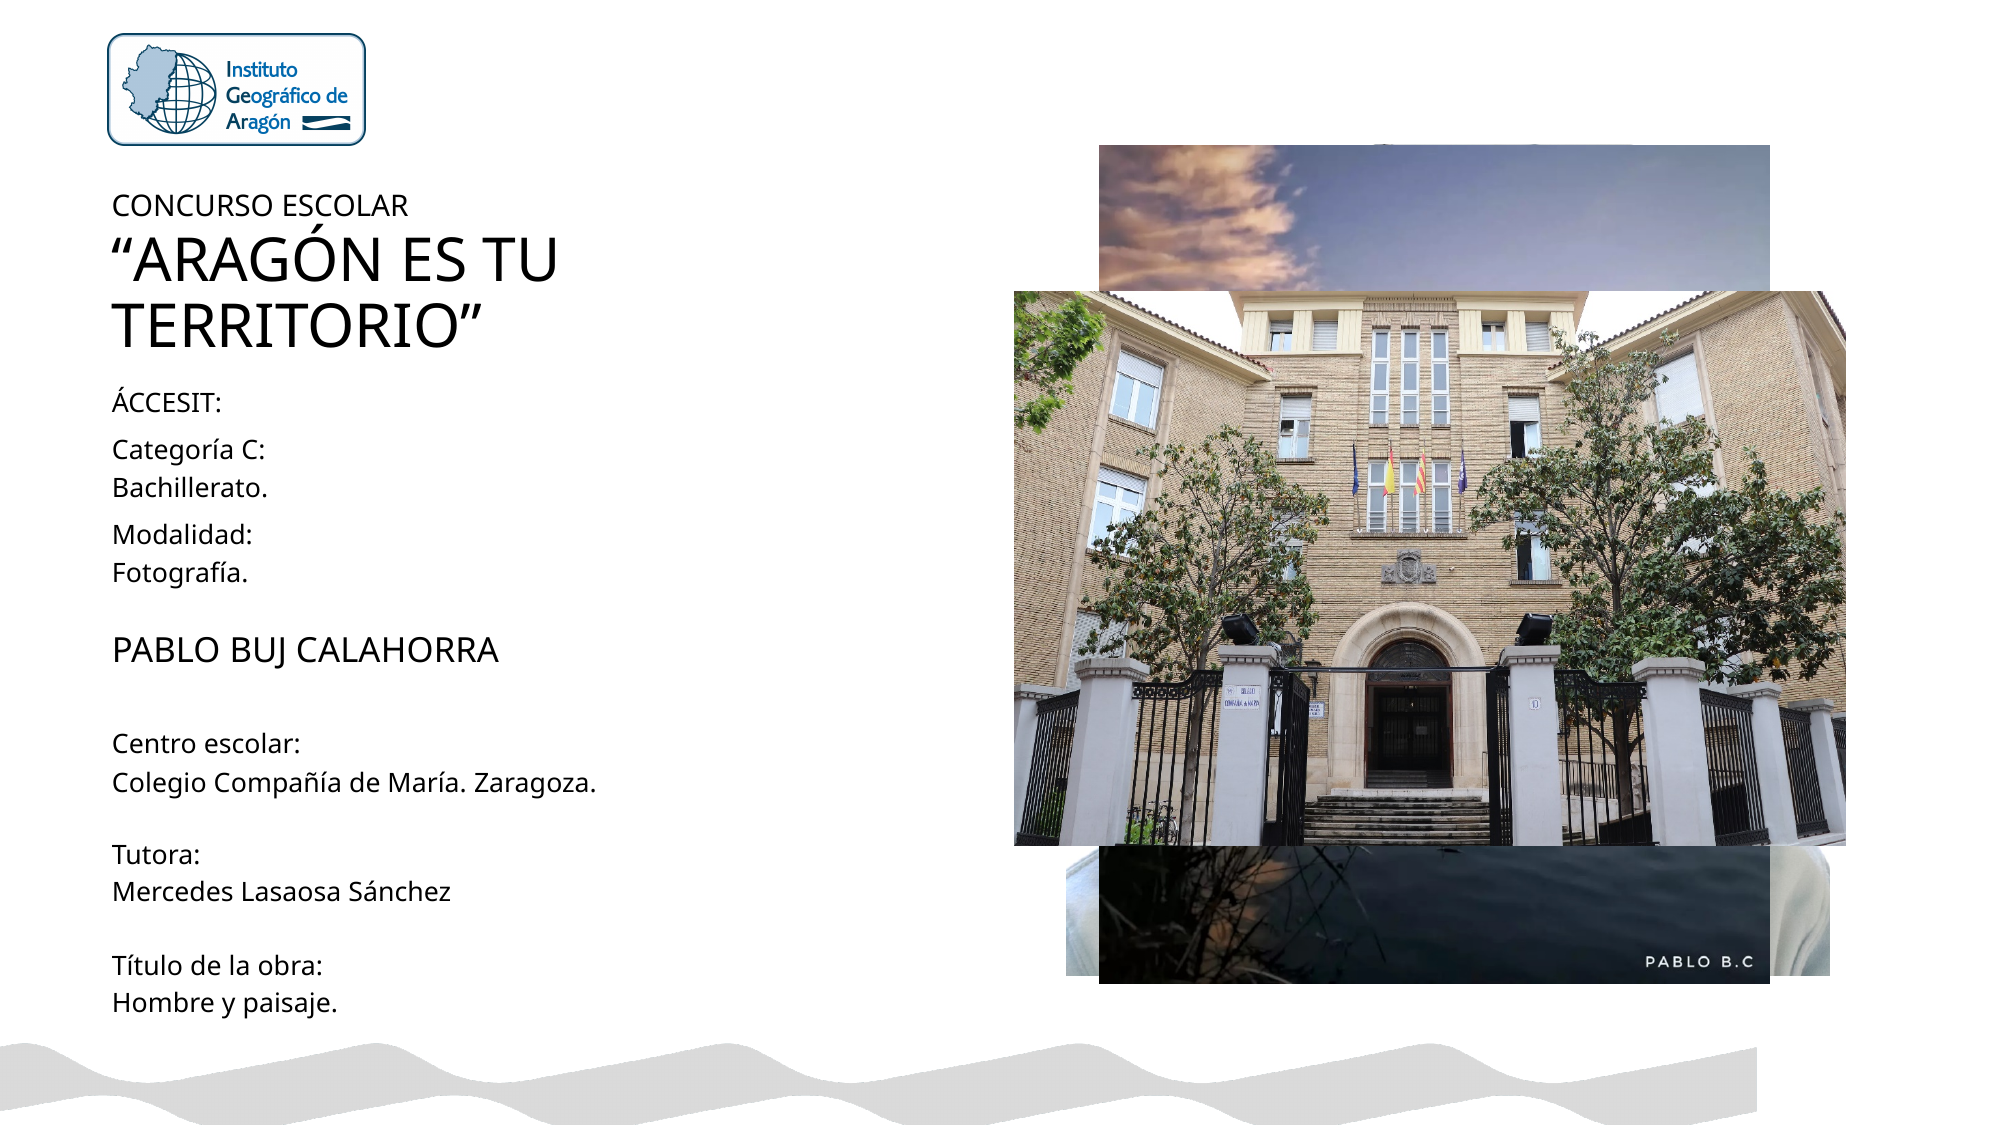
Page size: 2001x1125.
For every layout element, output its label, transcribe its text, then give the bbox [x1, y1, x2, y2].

picture [1014, 144, 1864, 984]
picture [107, 33, 118, 44]
text_box CONCURSO ESCOLAR “ARAGÓN ES TU TERRITORIO” [96, 183, 845, 369]
picture [355, 135, 366, 146]
picture [109, 35, 364, 144]
picture [107, 135, 118, 146]
text_box ÁCCESIT: Categoría C: Bachillerato. Modalidad: Fotografía. PABLO BUJ CALAHORRA Centro escolar: Colegio Compañía de María. Zaragoza. Tutora: Mercedes Lasaosa Sánchez Título de la obra: Hombre y paisaje. [96, 382, 845, 1035]
picture [0, 1035, 1762, 1125]
picture [355, 33, 366, 44]
